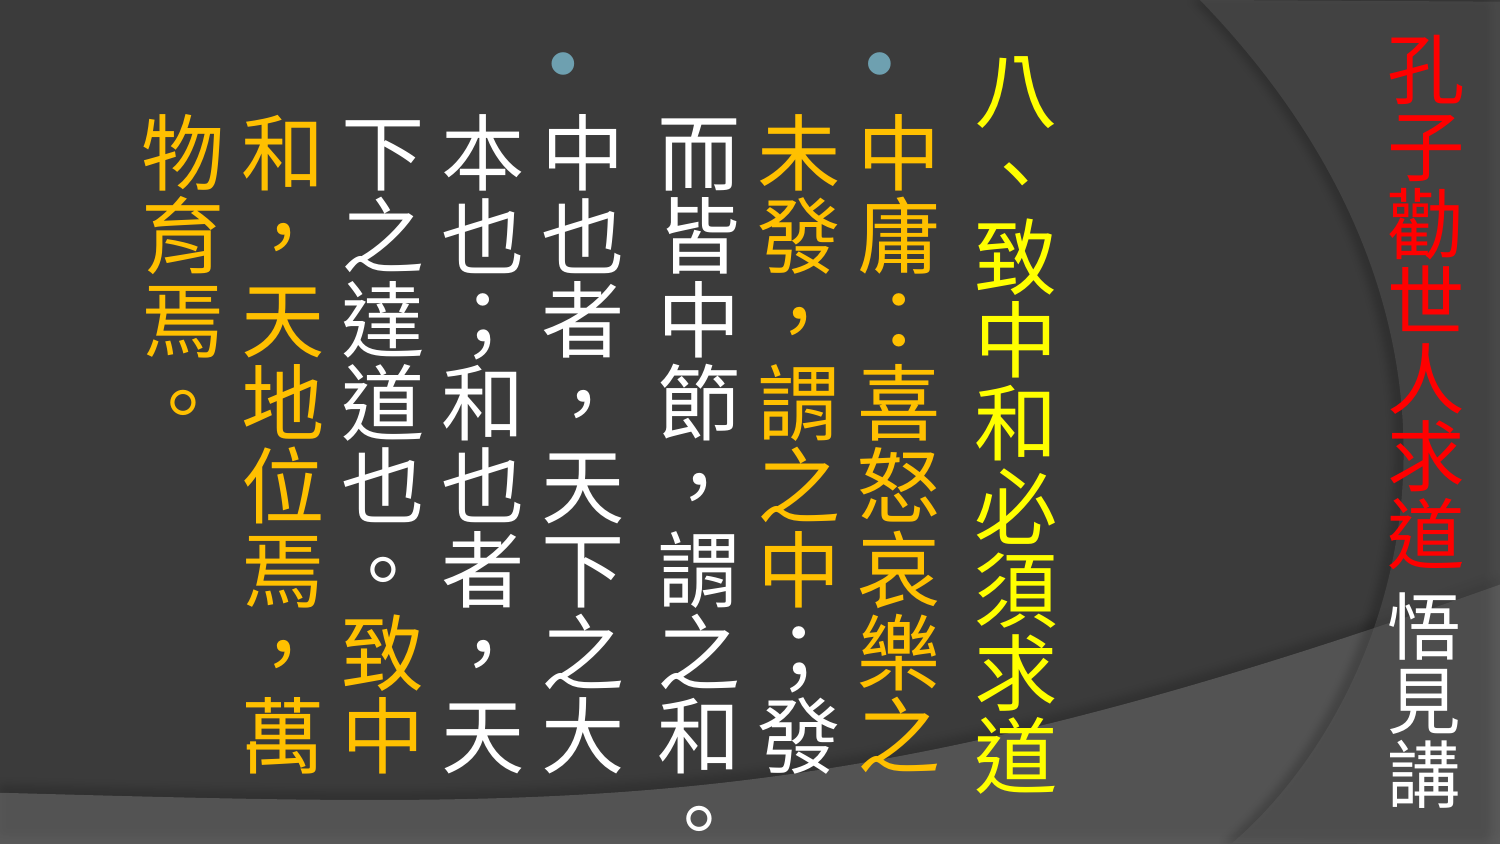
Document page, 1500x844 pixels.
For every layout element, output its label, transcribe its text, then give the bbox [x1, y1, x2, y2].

title 孔子勸世人求道 悟見講 [1364, 21, 1483, 820]
list 八、致中和必須求道 中庸：喜怒哀樂之未發，謂之中；發而皆中節，謂之和。 中也者，天下之大本也；和也者，天下之達道也。致中和，天地位焉，萬物育焉。 [29, 27, 1365, 820]
